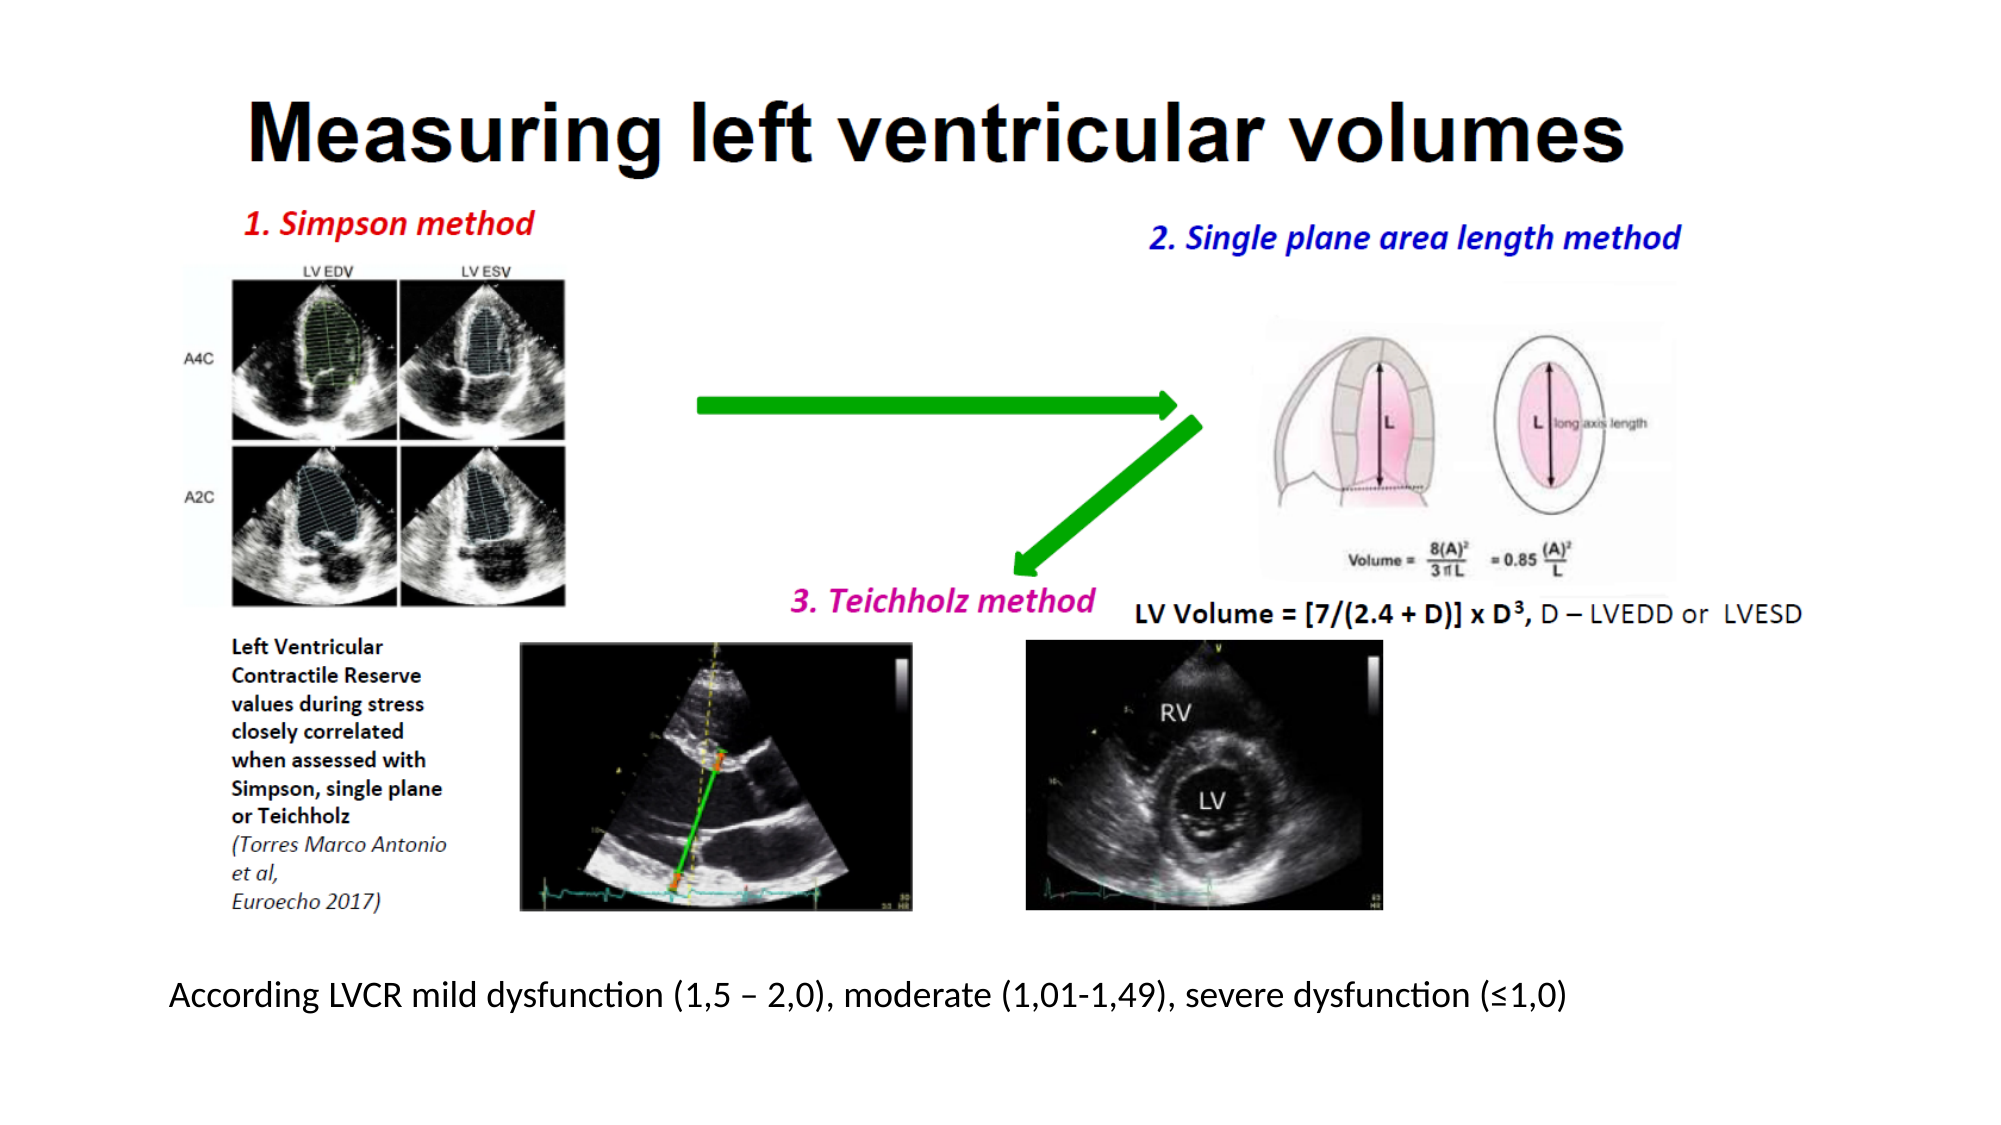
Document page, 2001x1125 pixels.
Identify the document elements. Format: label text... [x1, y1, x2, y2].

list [122, 47, 1868, 946]
text_box According LVCR mild dysfunction (1,5 – 2,0), moderate (1,01-1,49), severe dysfunction (≤1,0) [154, 962, 1760, 1023]
